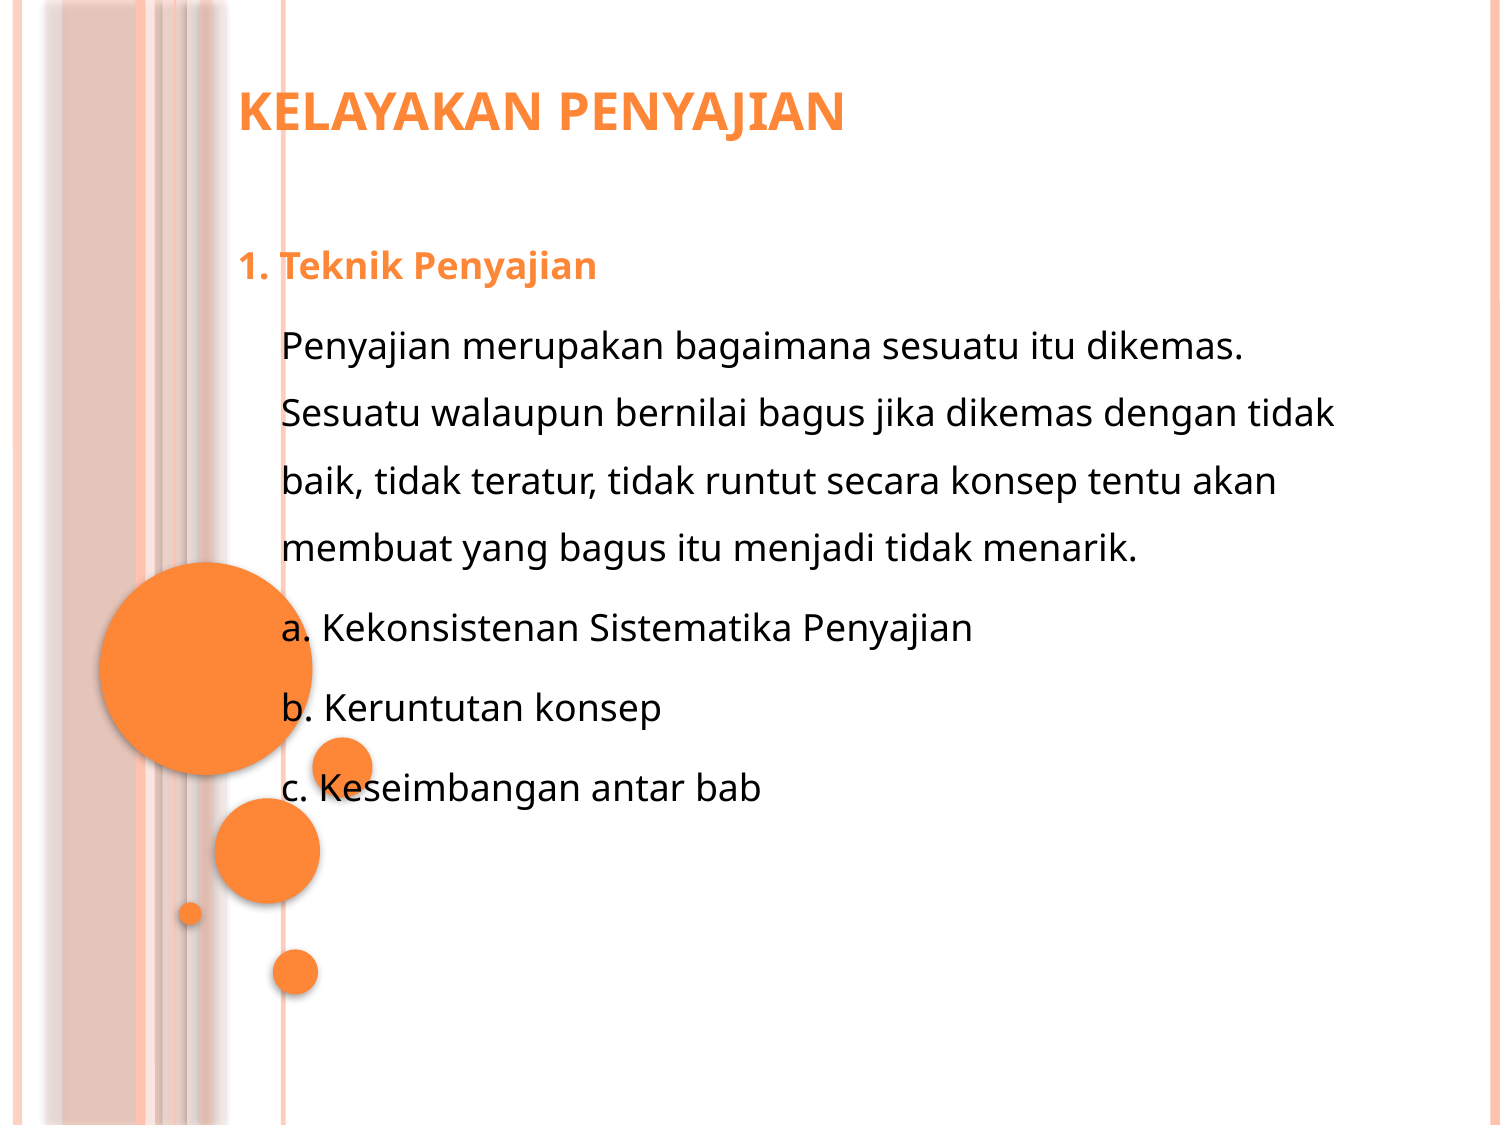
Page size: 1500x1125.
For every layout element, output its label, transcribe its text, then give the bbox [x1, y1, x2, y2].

subtitle 1. Teknik Penyajian Penyajian merupakan bagaimana sesuatu itu dikemas. Sesuatu walaupun bernilai bagus jika dikemas dengan tidak baik, tidak teratur, tidak runtut secara konsep tentu akan membuat yang bagus itu menjadi tidak menarik. a. Kekonsistenan Sistematika Penyajian b. Keruntutan konsep c. Keseimbangan antar bab [222, 234, 1407, 1046]
title Kelayakan Penyajian [222, 70, 1407, 211]
